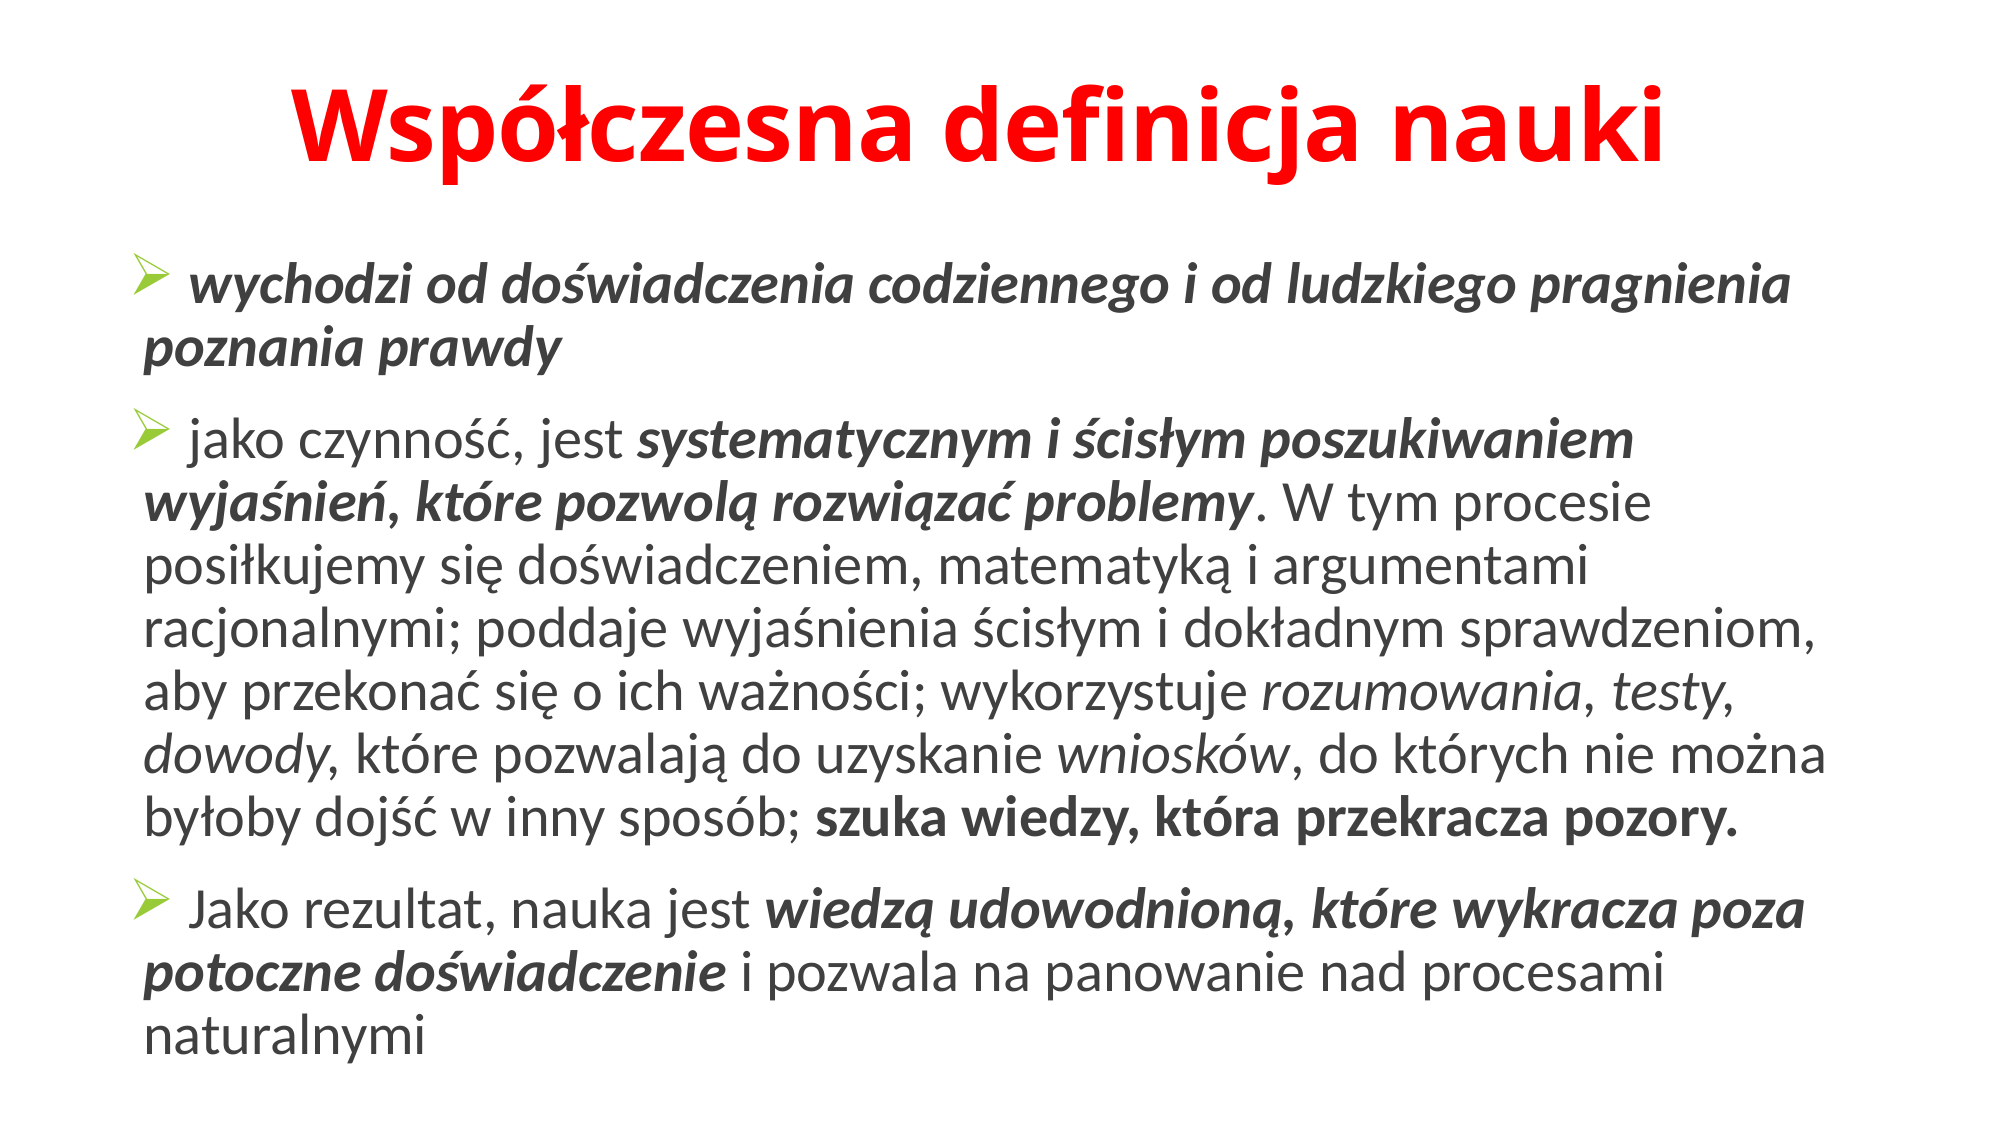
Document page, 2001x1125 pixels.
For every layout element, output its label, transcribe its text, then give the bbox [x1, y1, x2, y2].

title Współczesna definicja nauki [276, 62, 1927, 190]
list wychodzi od doświadczenia codziennego i od ludzkiego pragnienia poznania prawdy jako czynność, jest systematycznym i ścisłym poszukiwaniem wyjaśnień, które pozwolą rozwiązać problemy. W tym procesie posiłkujemy się doświadczeniem, matematyką i argumentami racjonalnymi; poddaje wyjaśnienia ścisłym i dokładnym sprawdzeniom, aby przekonać się o ich ważności; wykorzystuje rozumowania, testy, dowody, które pozwalają do uzyskanie wniosków, do których nie można byłoby dojść w inny sposób; szuka wiedzy, która przekracza pozory. Jako rezultat, nauka jest wiedzą udowodnioną, które wykracza poza potoczne doświadczenie i pozwala na panowanie nad procesami naturalnymi [128, 246, 1863, 906]
